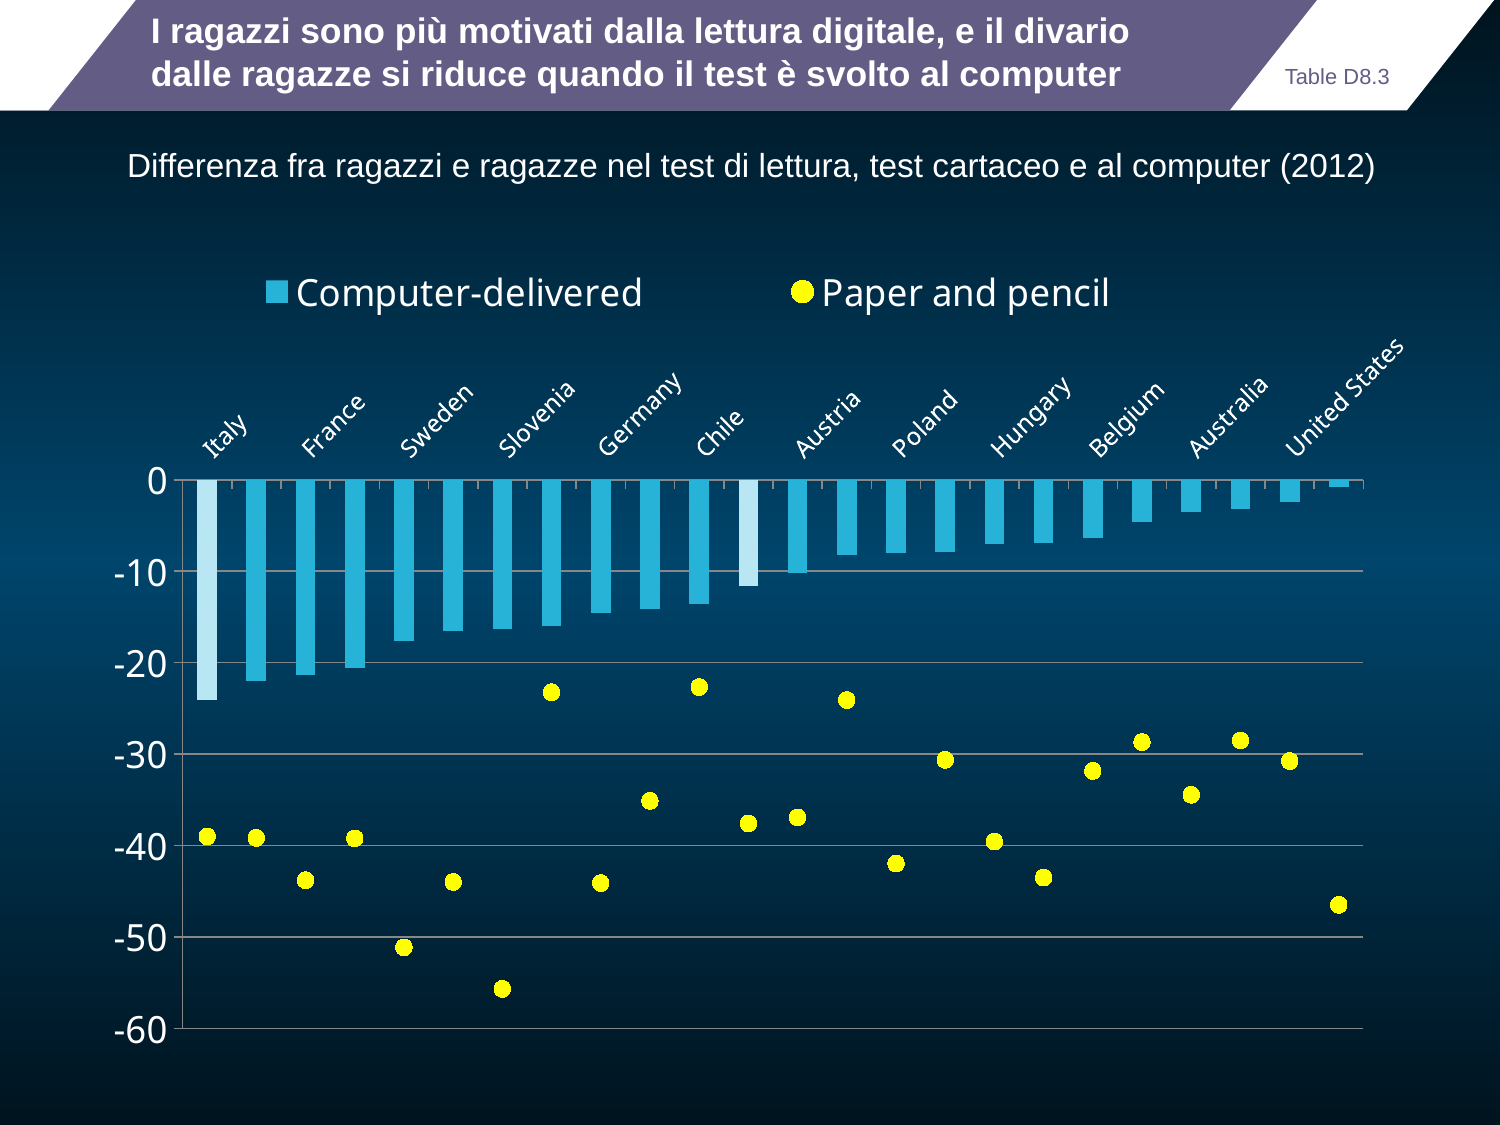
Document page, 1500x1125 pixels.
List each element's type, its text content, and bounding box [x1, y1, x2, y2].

list Table D8.3 [1269, 55, 1412, 111]
list Differenza fra ragazzi e ragazze nel test di lettura, test cartaceo e al computer (2012) [112, 137, 1412, 208]
title I ragazzi sono più motivati dalla lettura digitale, e il divario dalle ragazze si riduce quando il test è svolto al computer [135, 0, 1211, 102]
chart [76, 231, 1412, 1059]
